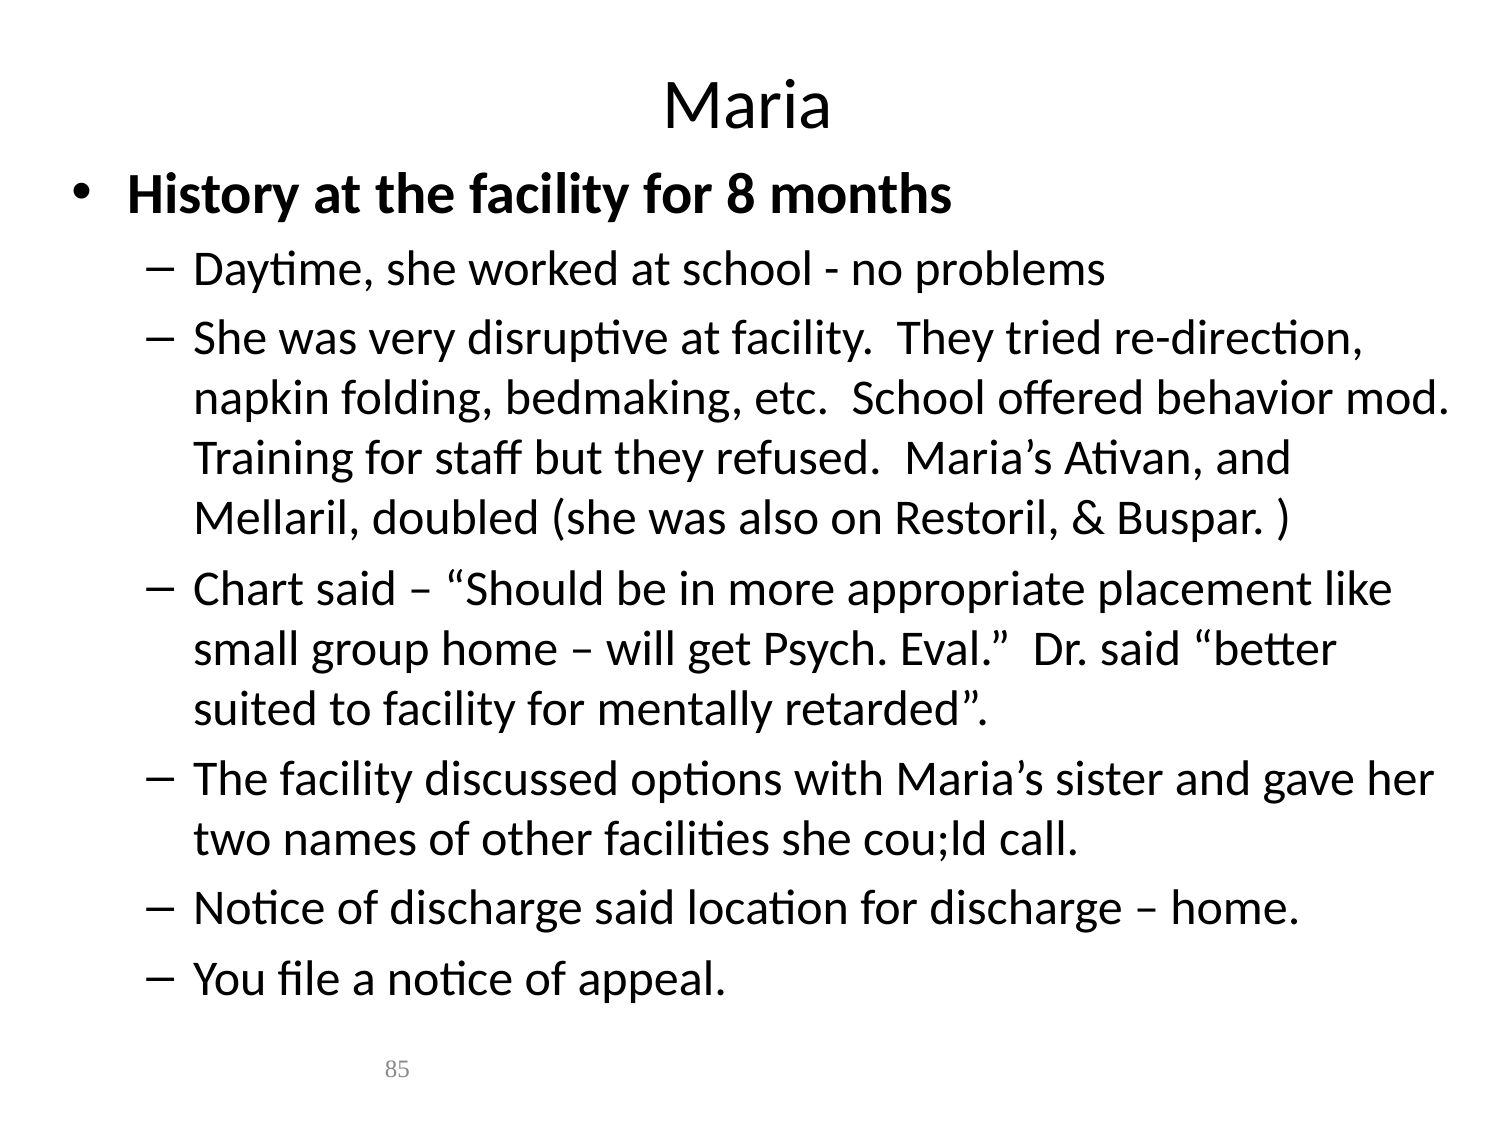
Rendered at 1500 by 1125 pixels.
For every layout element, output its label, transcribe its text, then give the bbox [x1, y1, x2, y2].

list History at the facility for 8 months Daytime, she worked at school - no problems She was very disruptive at facility. They tried re-direction, napkin folding, bedmaking, etc. School offered behavior mod. Training for staff but they refused. Maria’s Ativan, and Mellaril, doubled (she was also on Restoril, & Buspar. ) Chart said – “Should be in more appropriate placement like small group home – will get Psych. Eval.” Dr. said “better suited to facility for mentally retarded”. The facility discussed options with Maria’s sister and gave her two names of other facilities she cou;ld call. Notice of discharge said location for discharge – home. You file a notice of appeal. [56, 147, 1469, 1070]
slide_number 85 [75, 1037, 425, 1098]
title Maria [72, 48, 1423, 147]
